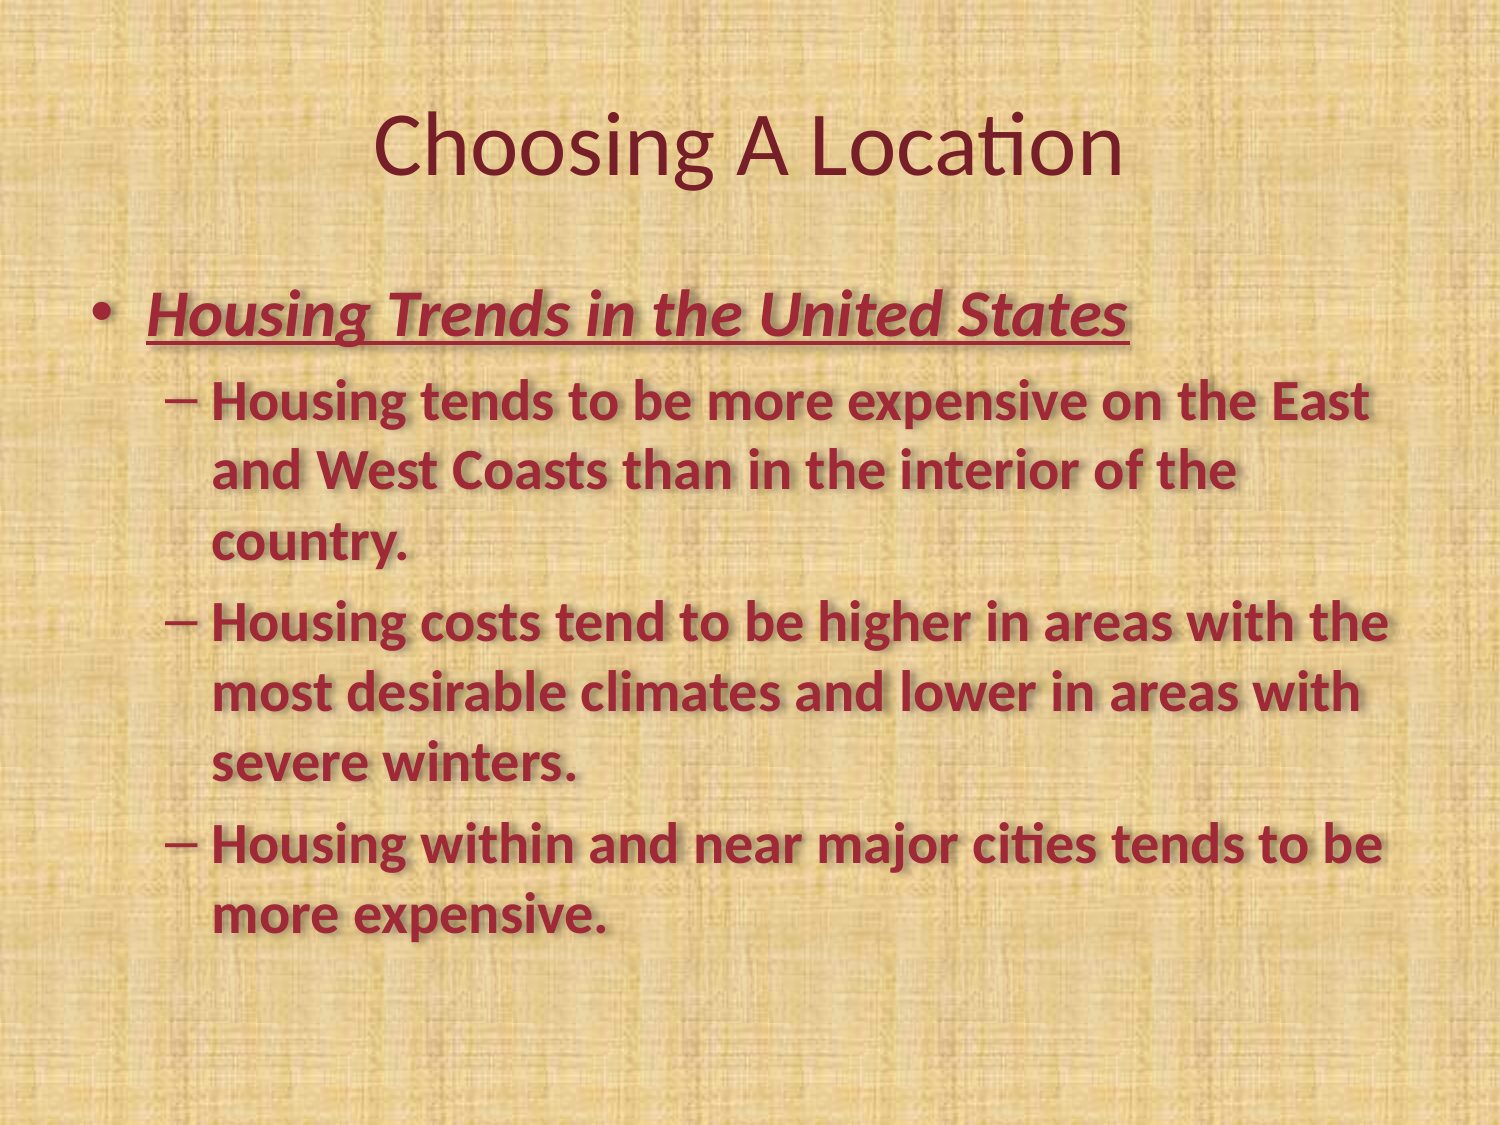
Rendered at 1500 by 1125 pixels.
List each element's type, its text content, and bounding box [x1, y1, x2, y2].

picture [0, 0, 1500, 1125]
title Choosing A Location [75, 45, 1425, 233]
list Housing Trends in the United States Housing tends to be more expensive on the East and West Coasts than in the interior of the country. Housing costs tend to be higher in areas with the most desirable climates and lower in areas with severe winters. Housing within and near major cities tends to be more expensive. [75, 262, 1425, 1005]
